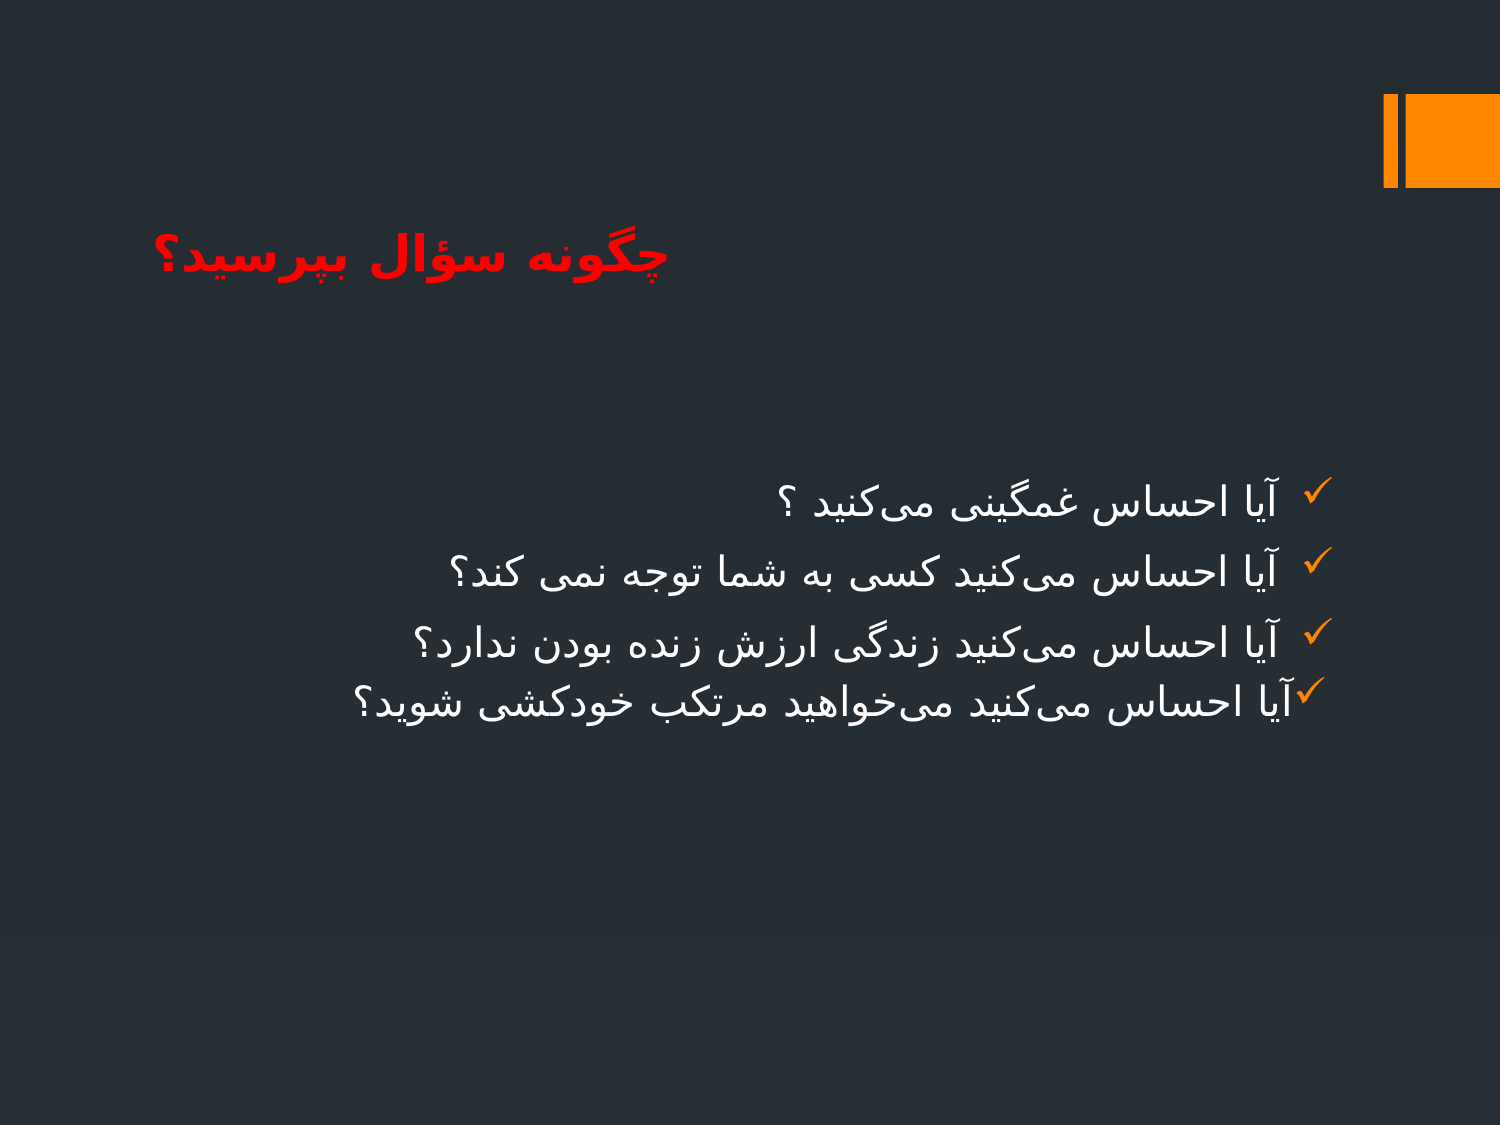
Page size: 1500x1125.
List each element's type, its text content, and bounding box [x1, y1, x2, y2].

title چگونه سؤال بپرسید؟ [137, 162, 1338, 352]
list آیا احساس غمگینی می‌کنید ؟ آیا احساس می‌کنید کسی به شما توجه نمی کند؟ آیا احساس می‌کنید زندگی ارزش زنده بودن ندارد؟ آیا احساس می‌کنید می‌خواهید مرتکب خودکشی شوید؟ [150, 454, 1350, 1035]
